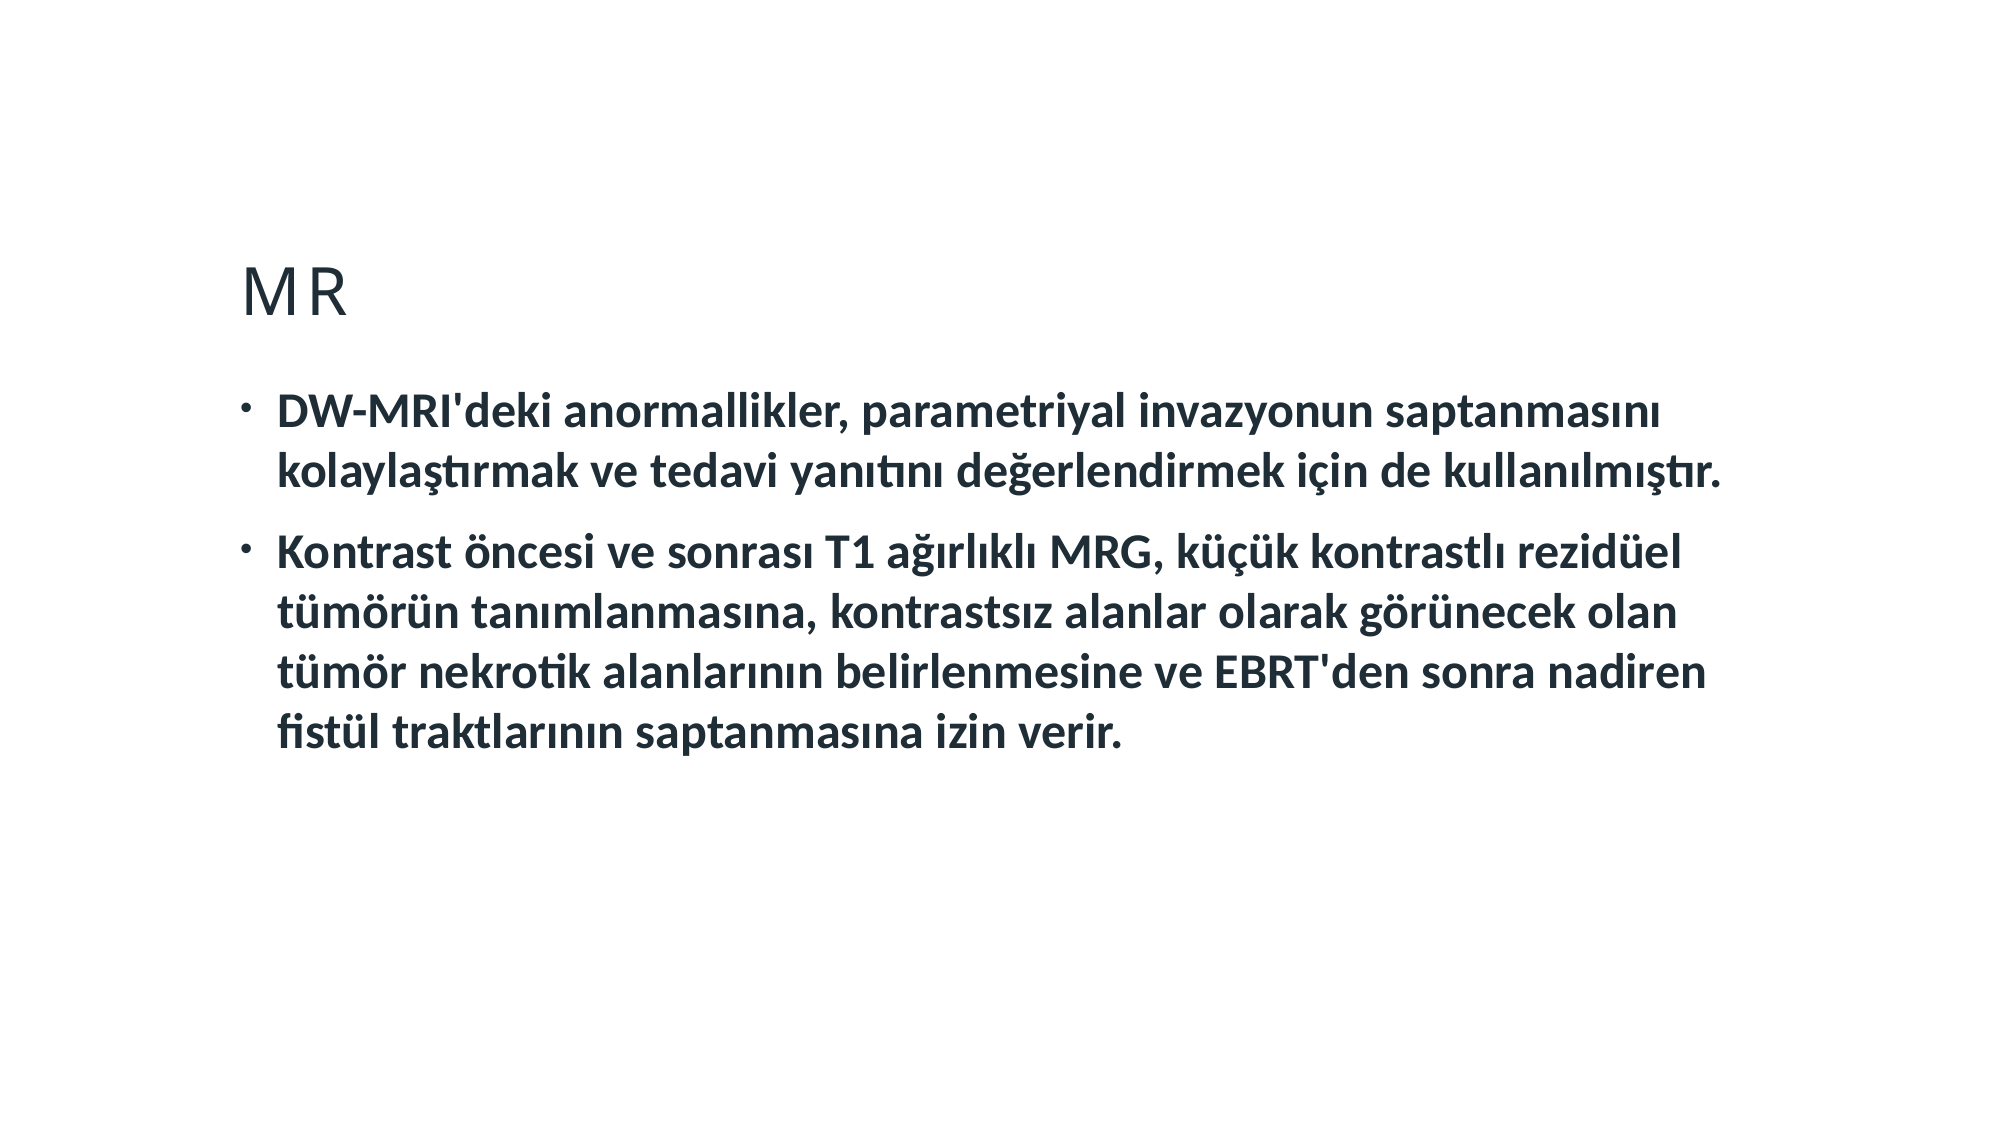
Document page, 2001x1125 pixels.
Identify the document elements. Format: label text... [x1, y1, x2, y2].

title mr [225, 112, 1782, 338]
list DW-MRI'deki anormallikler, parametriyal invazyonun saptanmasını kolaylaştırmak ve tedavi yanıtını değerlendirmek için de kullanılmıştır. Kontrast öncesi ve sonrası T1 ağırlıklı MRG, küçük kontrastlı rezidüel tümörün tanımlanmasına, kontrastsız alanlar olarak görünecek olan tümör nekrotik alanlarının belirlenmesine ve EBRT'den sonra nadiren fistül traktlarının saptanmasına izin verir. [225, 369, 1782, 1013]
